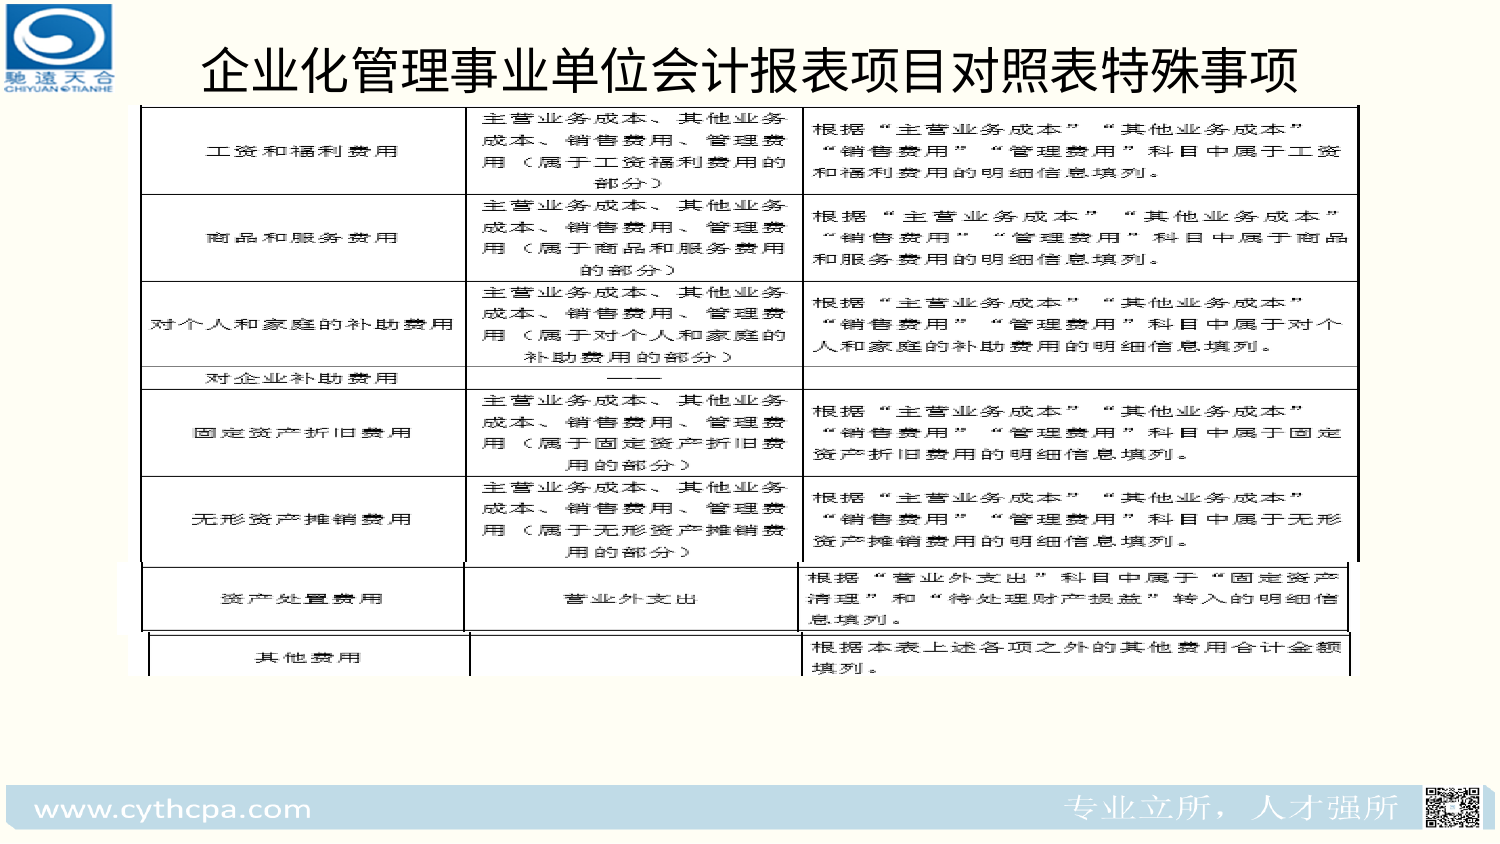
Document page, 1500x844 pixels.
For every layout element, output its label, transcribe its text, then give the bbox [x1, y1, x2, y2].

title 企业化管理事业单位会计报表项目对照表特殊事项 [75, 33, 1425, 106]
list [128, 105, 1360, 562]
picture [0, 0, 1500, 844]
